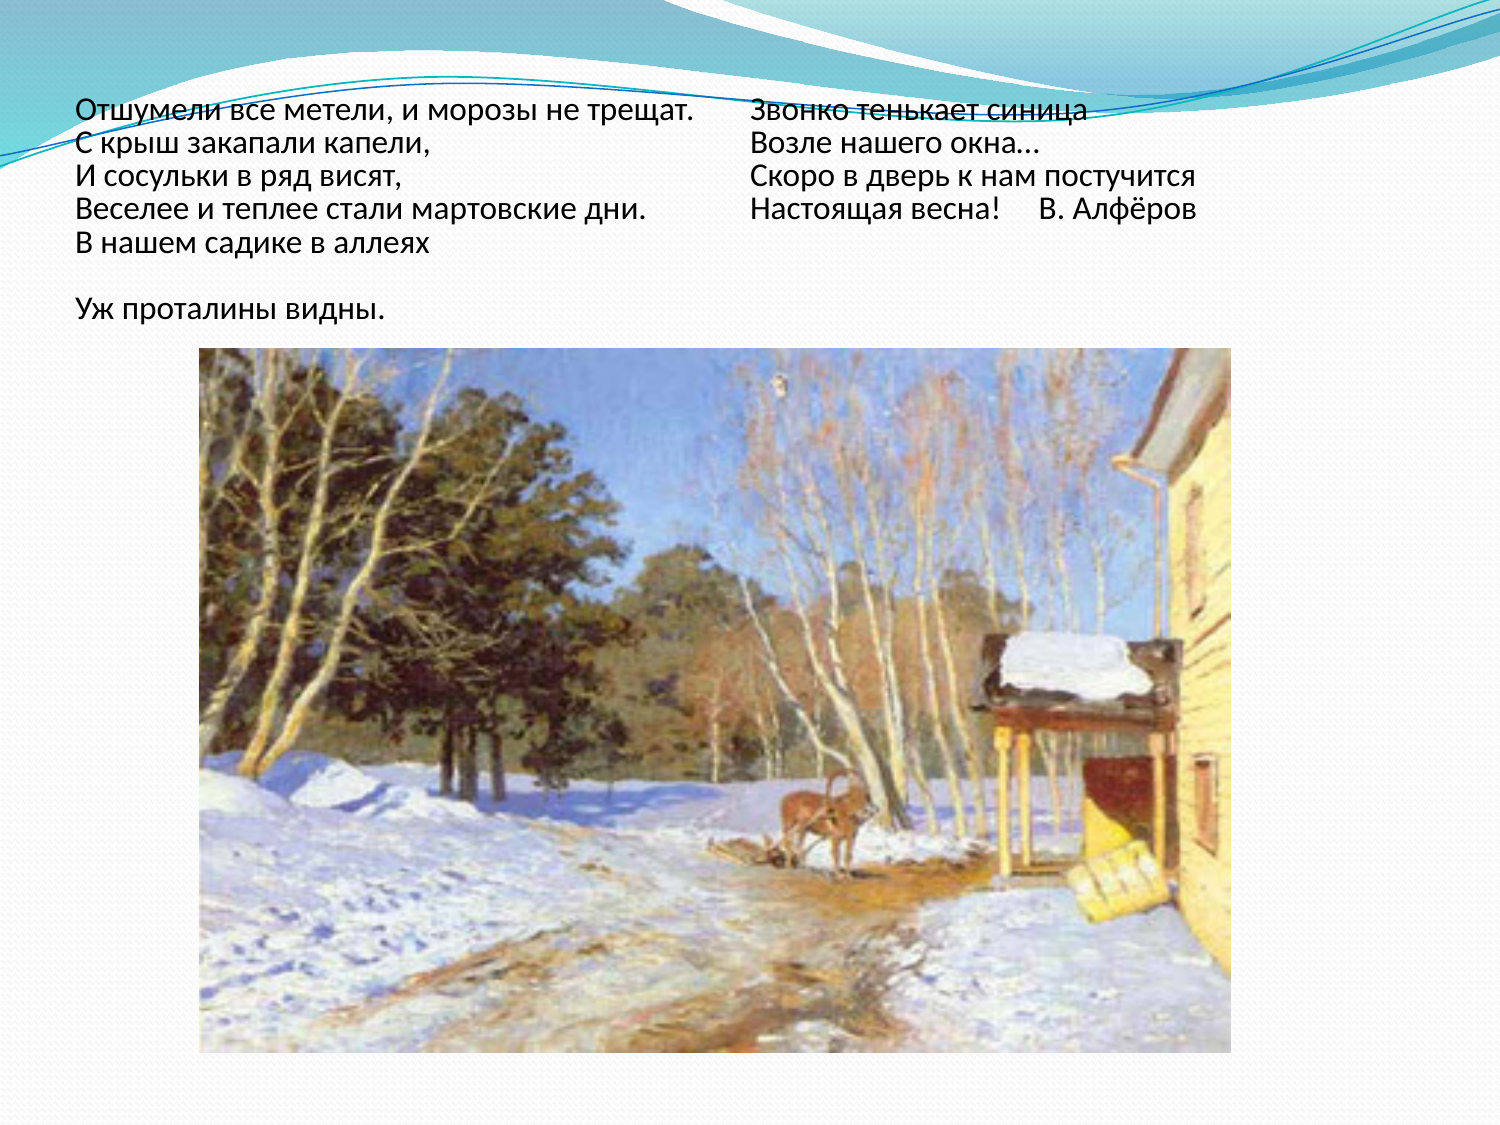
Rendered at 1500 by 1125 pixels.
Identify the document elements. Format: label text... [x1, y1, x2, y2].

title Отшумели все метели, и морозы не трещат. С крыш закапали капели, И сосульки в ряд висят, Веселее и теплее стали мартовские дни. В нашем садике в аллеях Уж проталины видны. Звонко тенькает синица Возле нашего окна… Скоро в дверь к нам постучится Настоящая весна! В. Алфёров [75, 82, 1425, 329]
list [198, 348, 1231, 1053]
